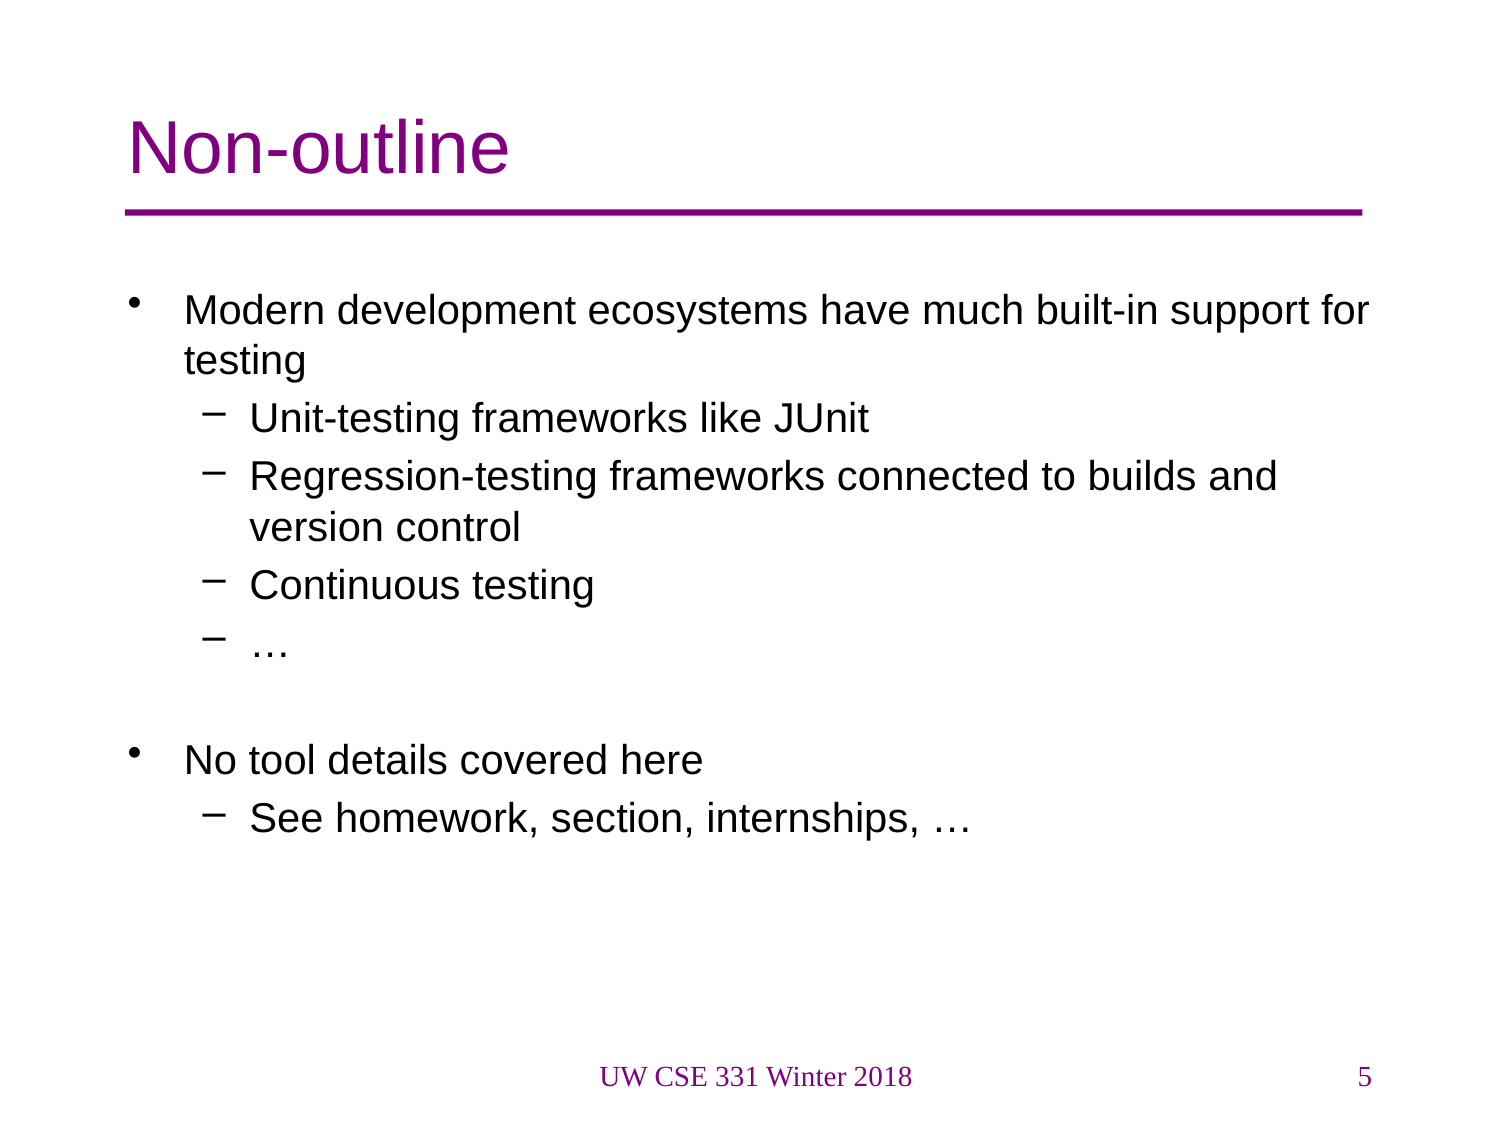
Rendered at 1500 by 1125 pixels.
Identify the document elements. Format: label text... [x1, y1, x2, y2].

slide_number 5 [1074, 1049, 1388, 1125]
title Non-outline [112, 50, 1388, 238]
list Modern development ecosystems have much built-in support for testing Unit-testing frameworks like JUnit Regression-testing frameworks connected to builds and version control Continuous testing … No tool details covered here See homework, section, internships, … [112, 275, 1388, 1013]
footer UW CSE 331 Winter 2018 [474, 1049, 1038, 1125]
